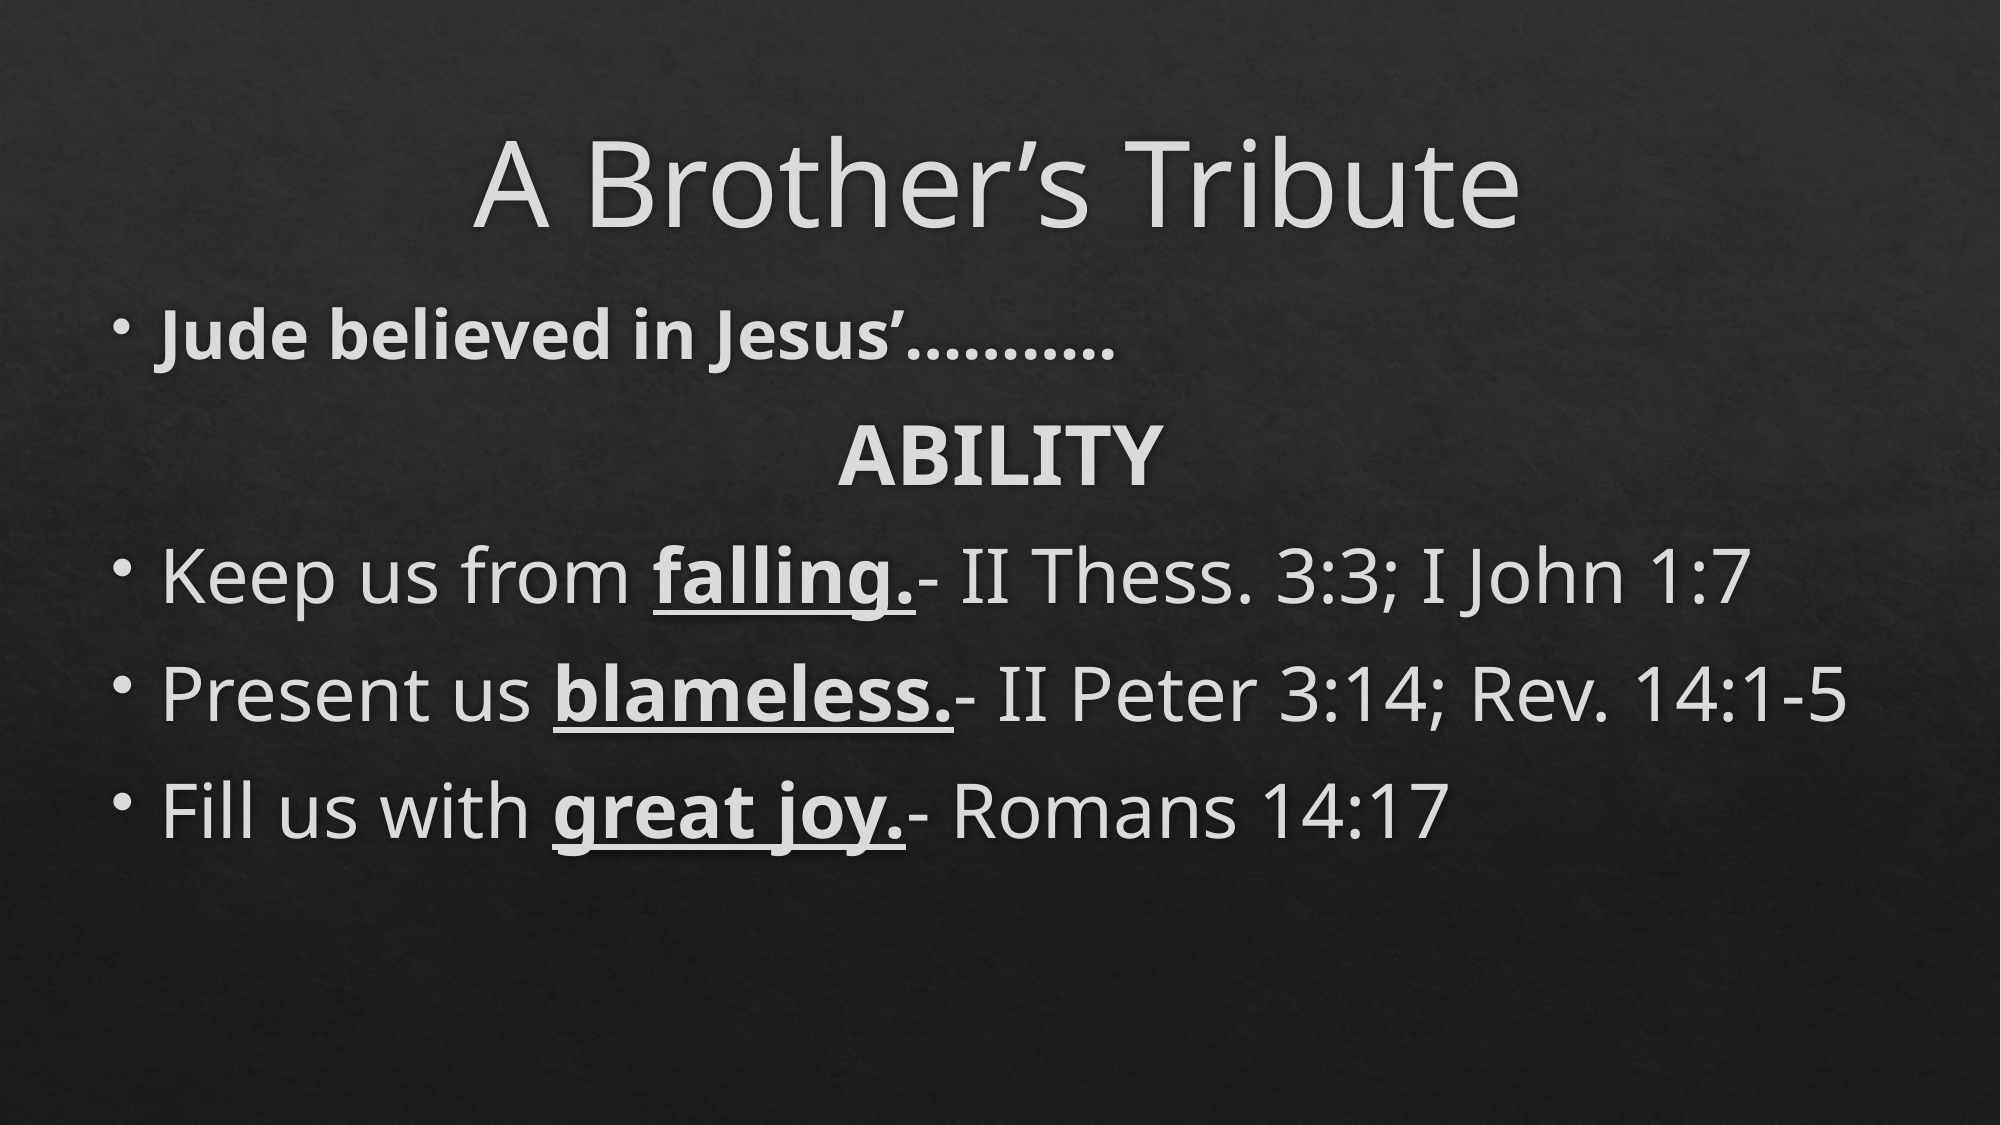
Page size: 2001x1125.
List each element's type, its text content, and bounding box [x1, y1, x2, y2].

title A Brother’s Tribute [149, 99, 1849, 260]
list Jude believed in Jesus’……….. ABILITY Keep us from falling.- II Thess. 3:3; I John 1:7 Present us blameless.- II Peter 3:14; Rev. 14:1-5 Fill us with great joy.- Romans 14:17 [92, 284, 1906, 950]
